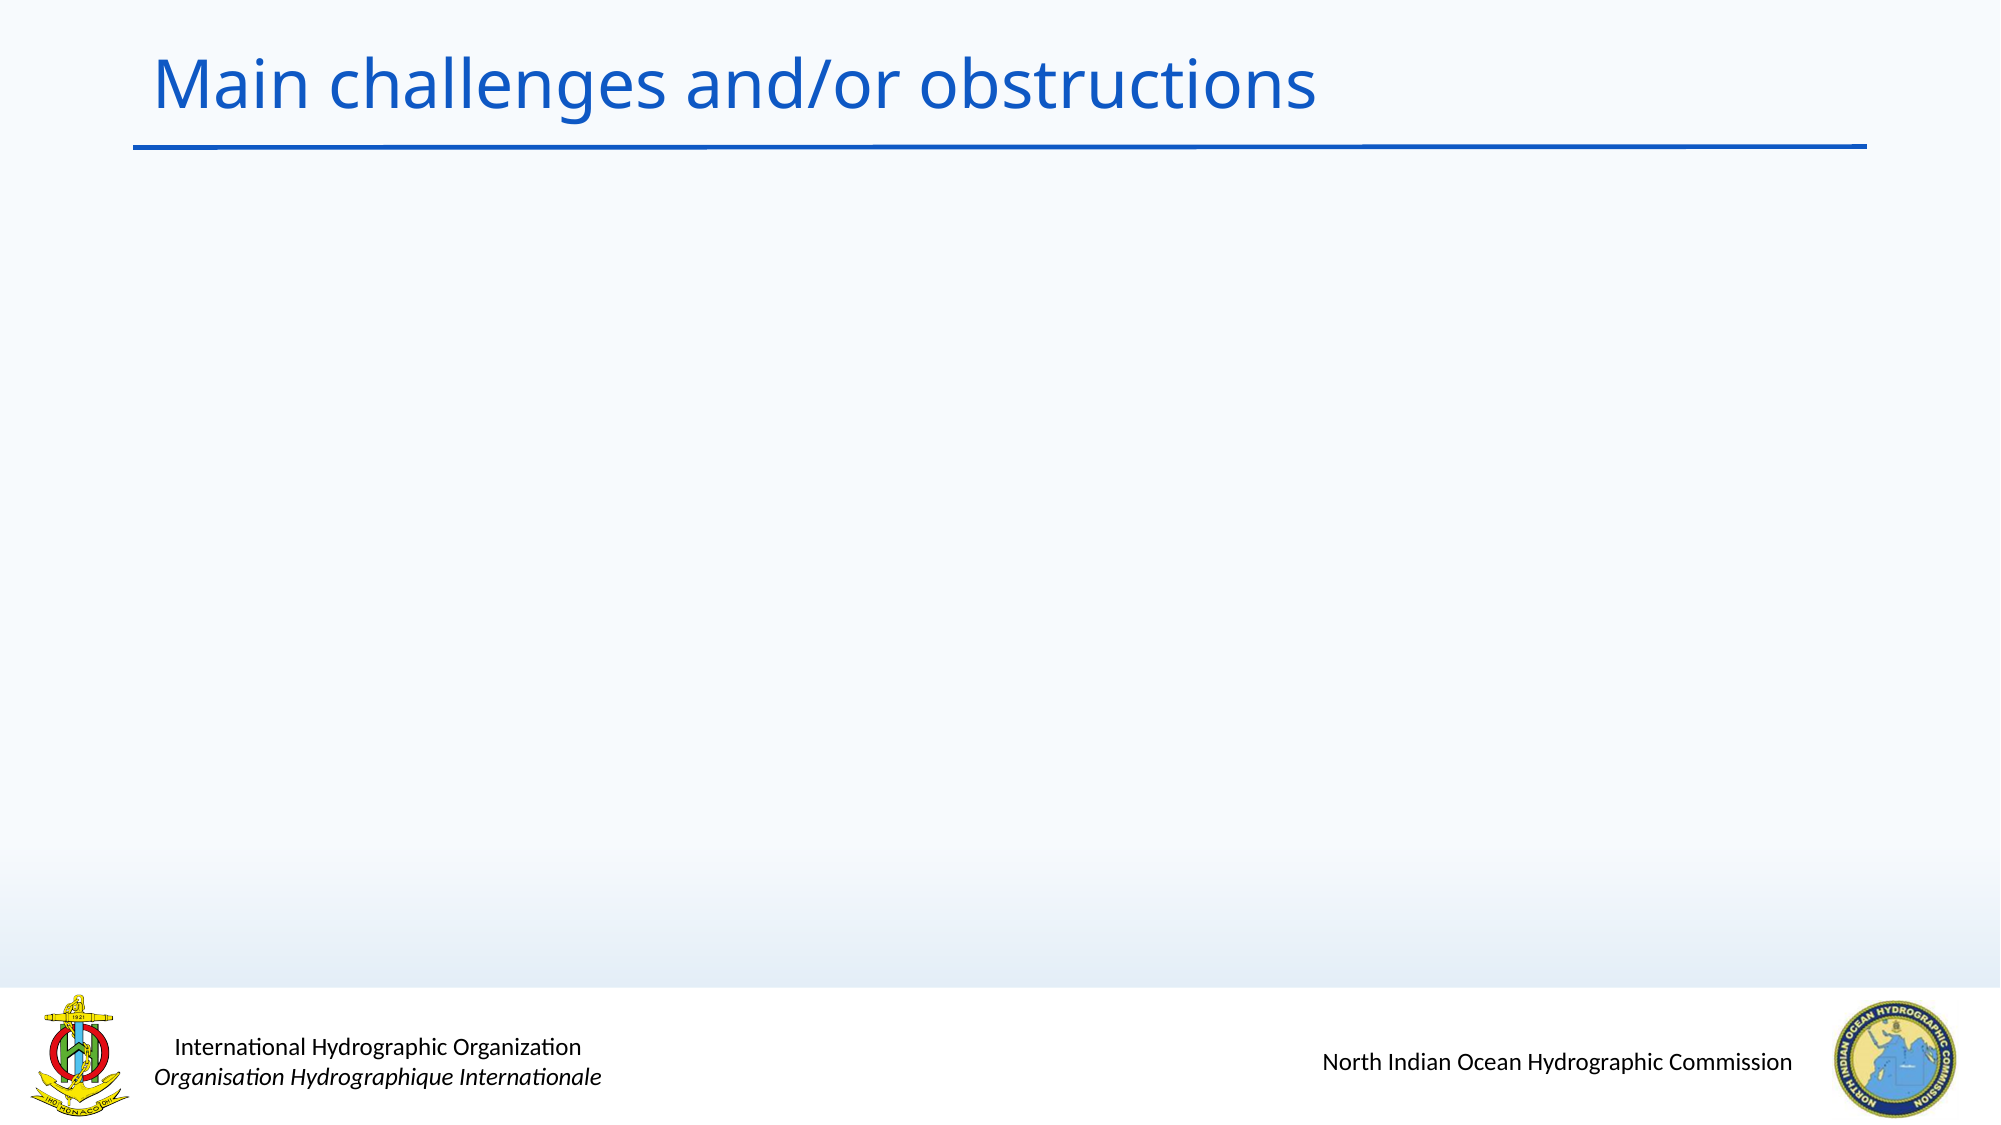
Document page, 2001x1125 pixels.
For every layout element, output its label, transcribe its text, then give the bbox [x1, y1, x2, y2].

title Main challenges and/or obstructions [137, 42, 1863, 132]
picture [22, 990, 134, 1125]
picture [1832, 1000, 1959, 1120]
